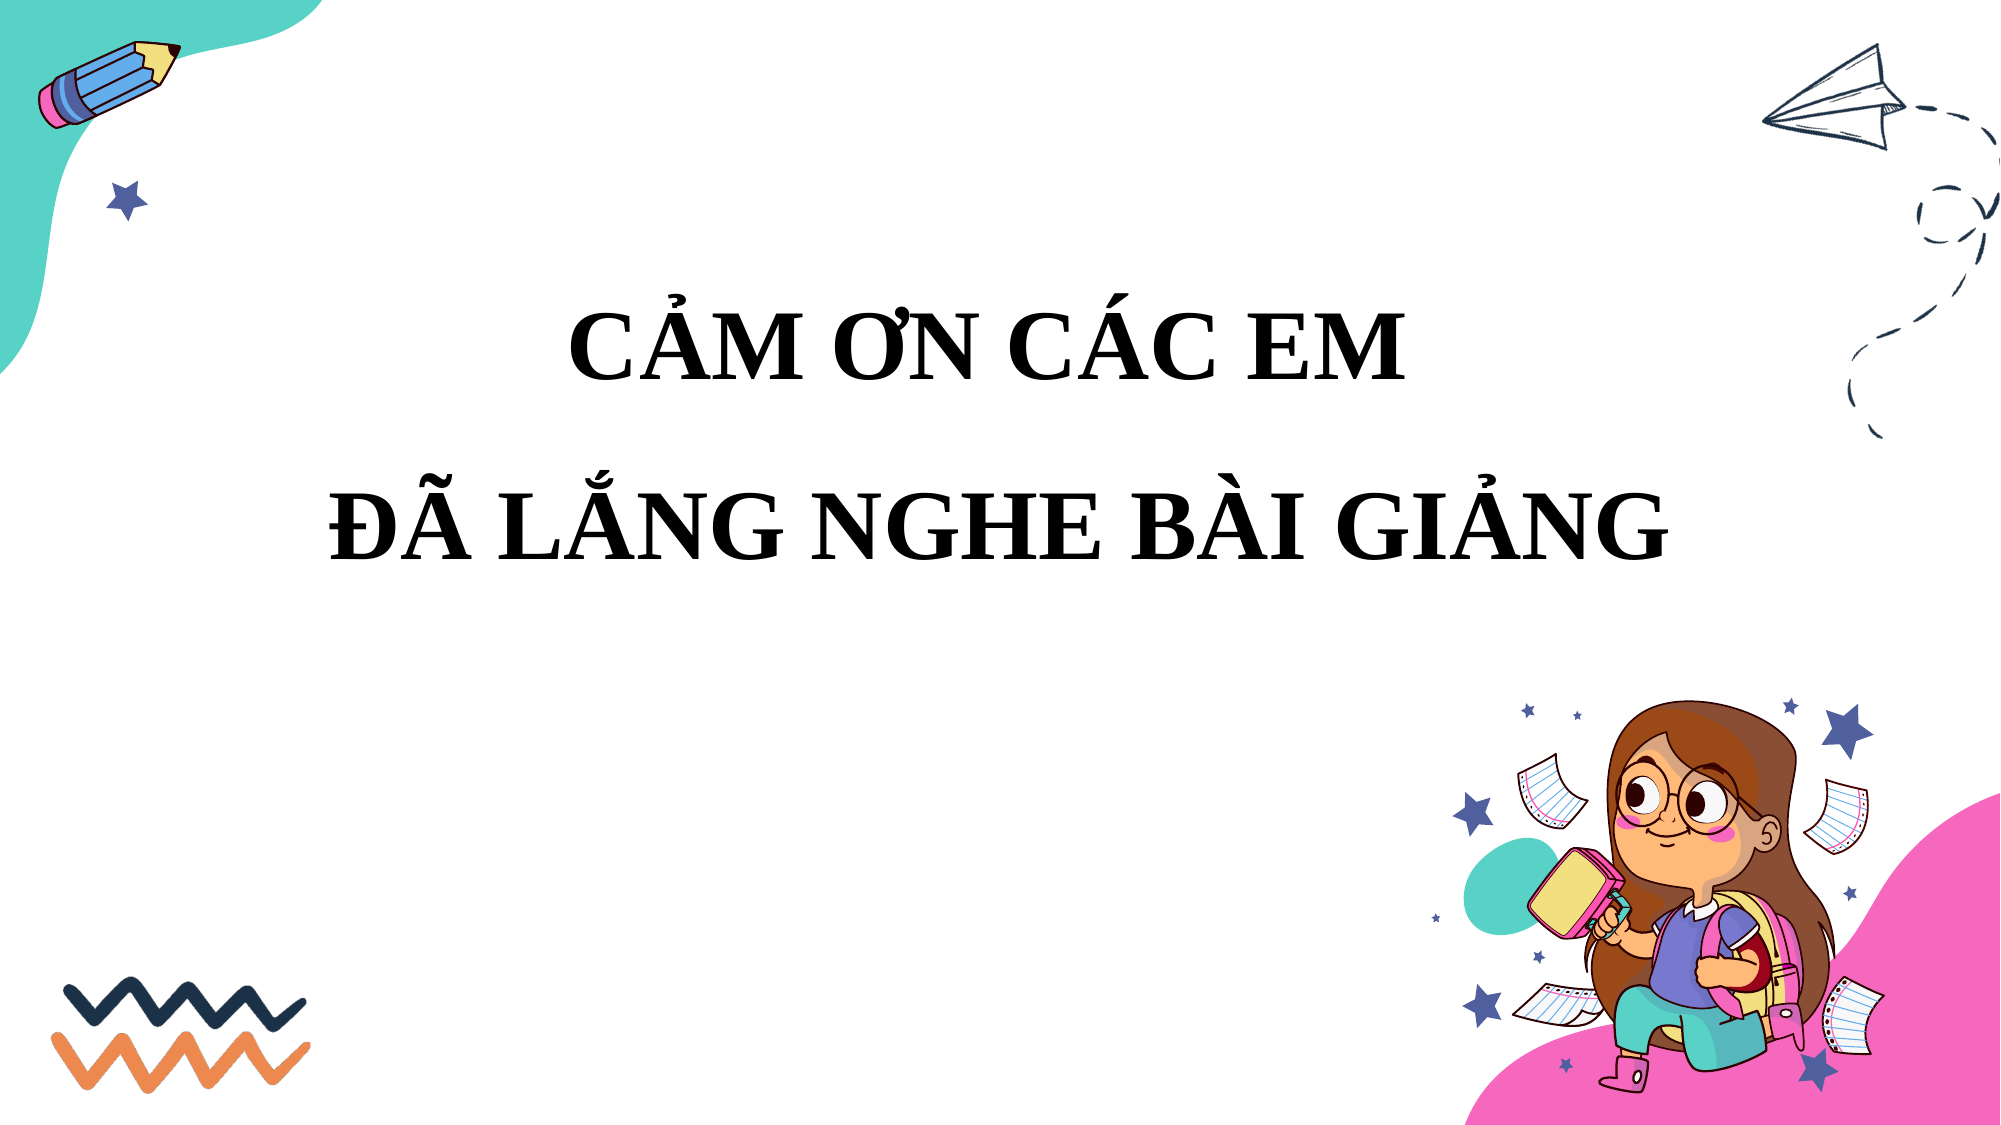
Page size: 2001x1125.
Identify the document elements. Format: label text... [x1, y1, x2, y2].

text_box CẢM ƠN CÁC EM ĐÃ LẮNG NGHE BÀI GIẢNG [250, 212, 1751, 587]
text_box [106, 180, 149, 222]
picture [50, 973, 311, 1095]
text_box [1431, 697, 1884, 1095]
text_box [44, 28, 168, 140]
text_box [0, 0, 323, 374]
picture [1675, 12, 2000, 443]
text_box [1464, 793, 2000, 1125]
